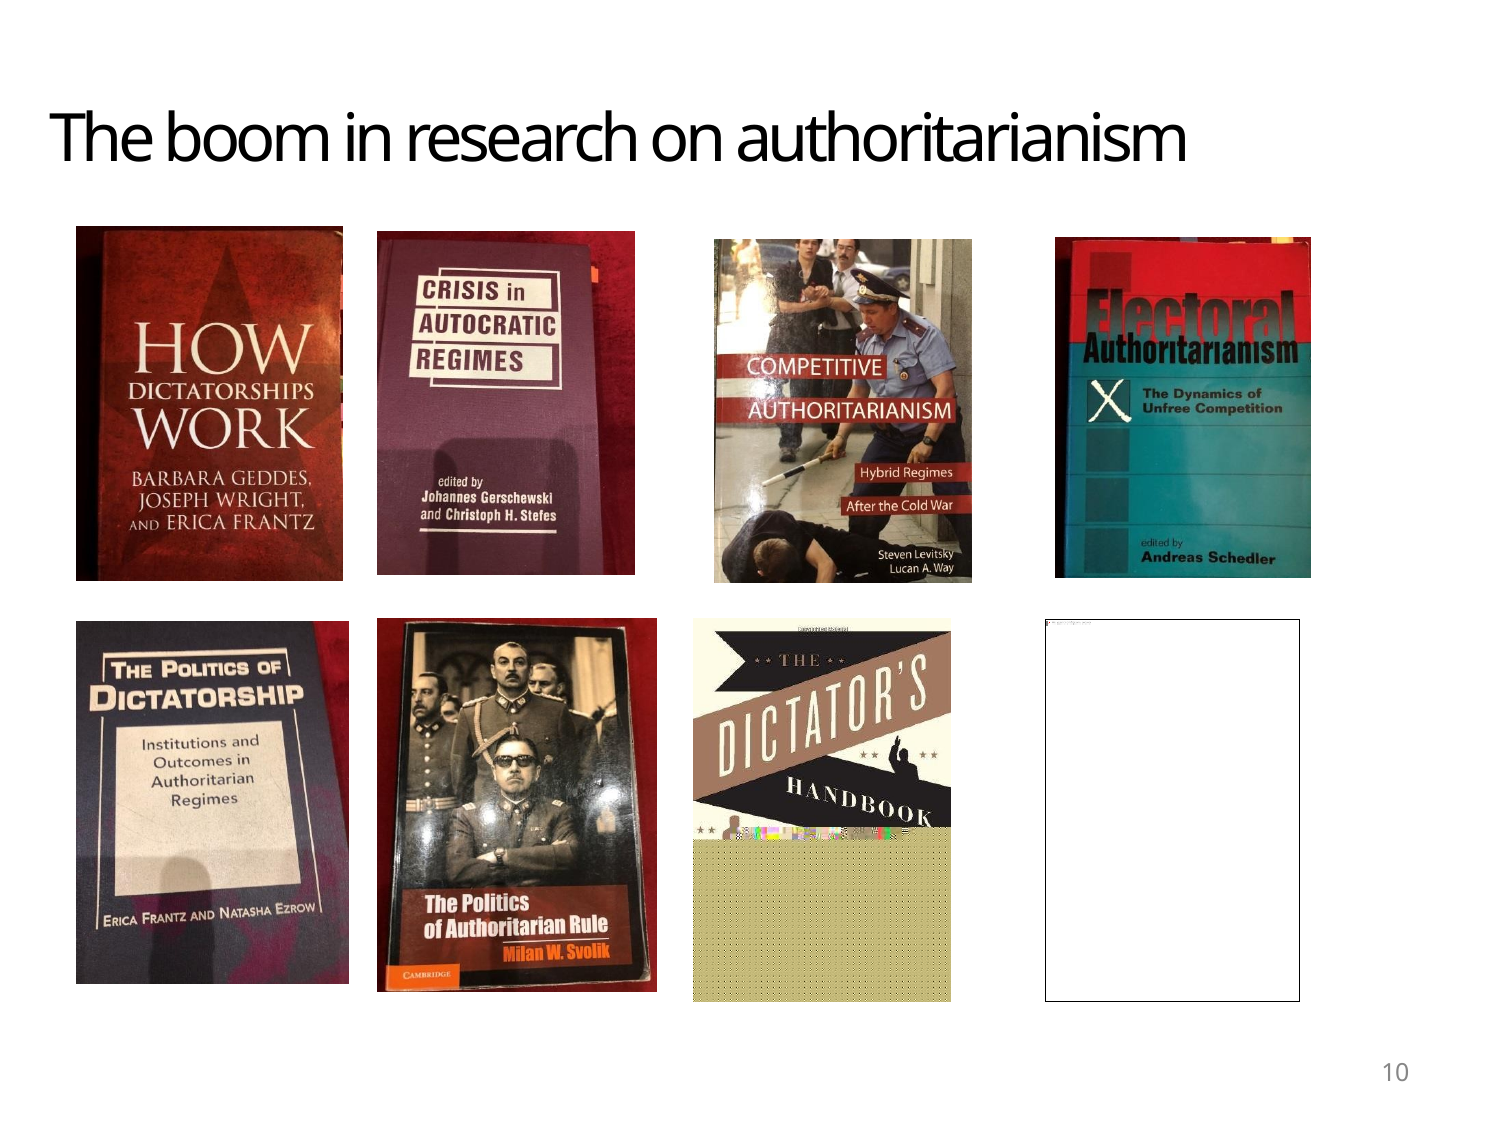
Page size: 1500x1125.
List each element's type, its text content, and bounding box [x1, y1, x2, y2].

picture [692, 618, 951, 1003]
picture [1055, 237, 1311, 578]
picture [714, 239, 972, 583]
slide_number 10 [1375, 1052, 1419, 1125]
picture [76, 226, 343, 581]
picture [76, 621, 349, 984]
title The boom in research on authoritarianism [12, 57, 1438, 283]
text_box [1044, 619, 1301, 1002]
picture [376, 618, 658, 992]
picture [376, 231, 635, 576]
